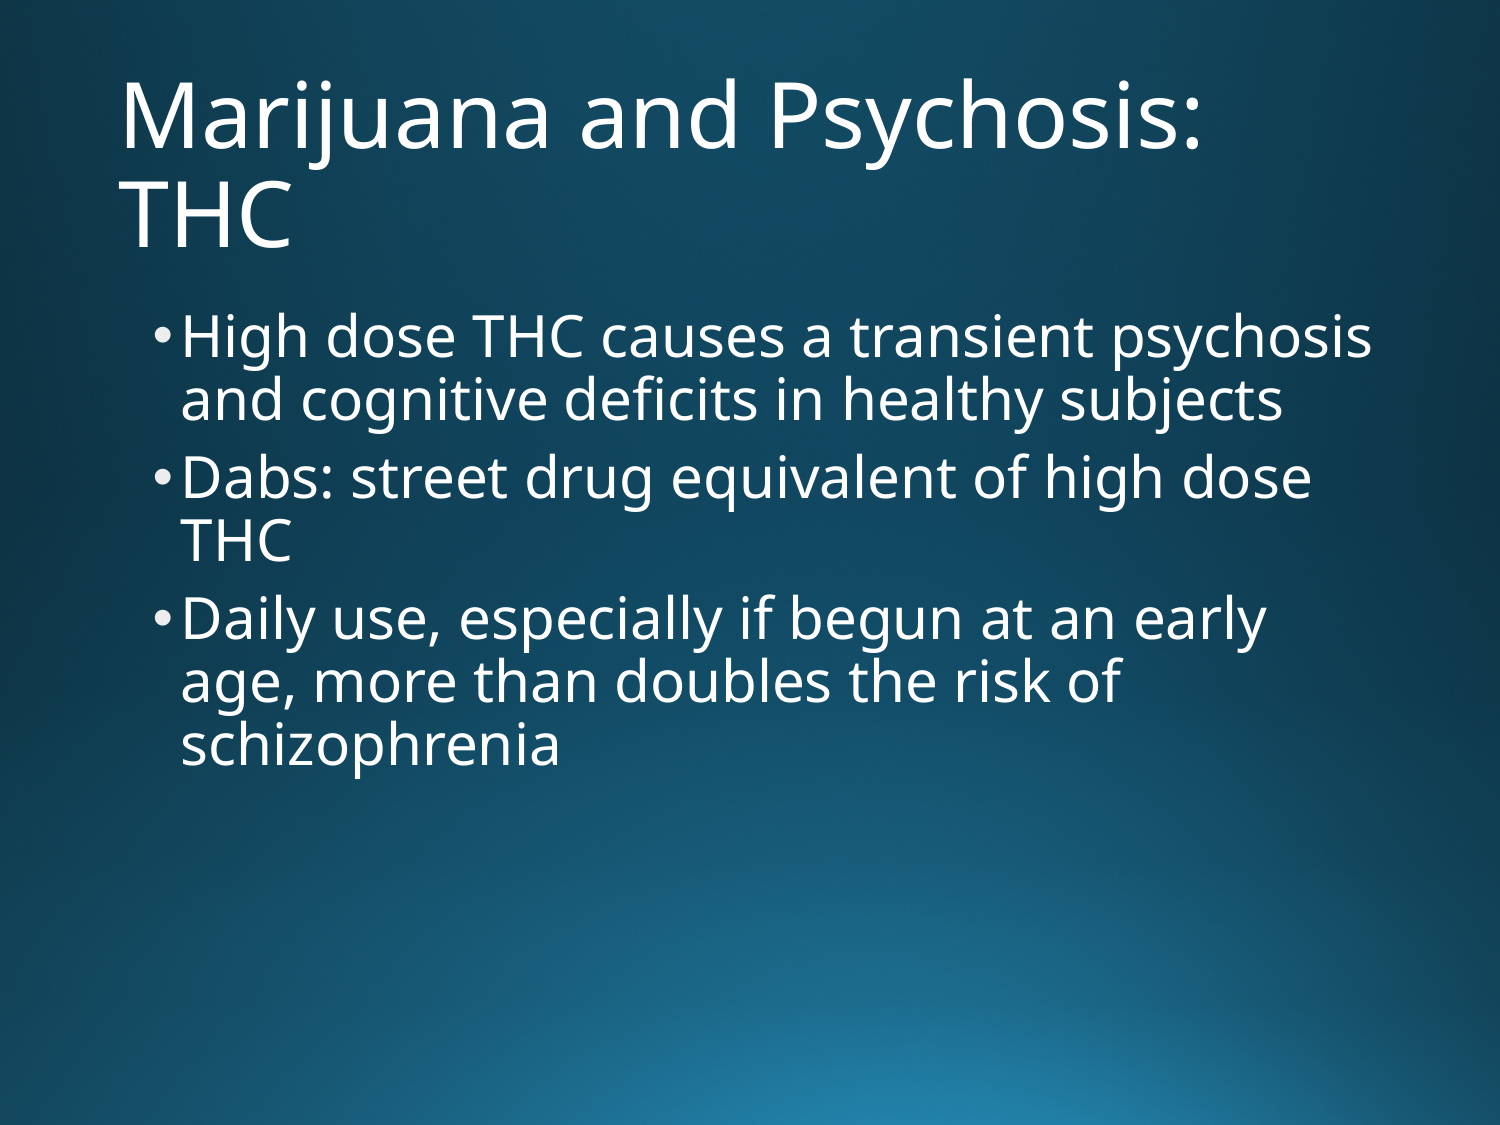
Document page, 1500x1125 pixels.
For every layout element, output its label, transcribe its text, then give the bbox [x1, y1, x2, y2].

title Marijuana and Psychosis: THC [103, 59, 1397, 278]
picture [0, 0, 1500, 1125]
list High dose THC causes a transient psychosis and cognitive deficits in healthy subjects Dabs: street drug equivalent of high dose THC Daily use, especially if begun at an early age, more than doubles the risk of schizophrenia [137, 299, 1397, 1014]
